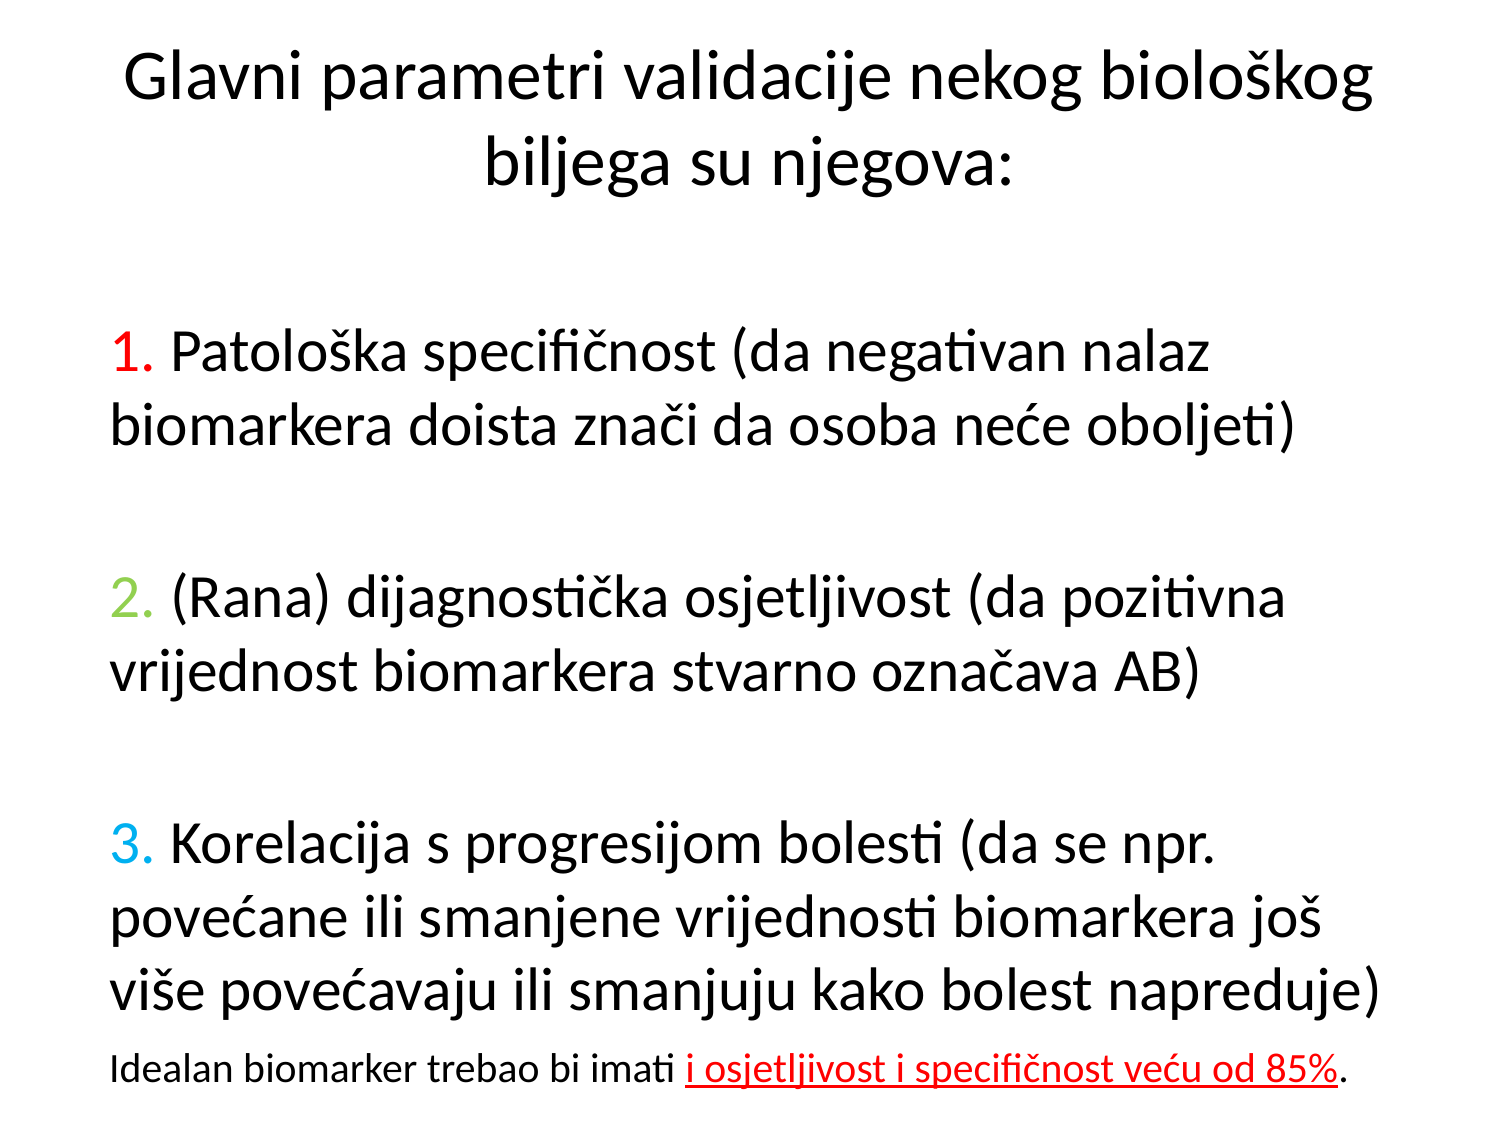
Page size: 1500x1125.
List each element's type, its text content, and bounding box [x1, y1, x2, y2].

list 1. Patološka specifičnost (da negativan nalaz biomarkera doista znači da osoba neće oboljeti) 2. (Rana) dijagnostička osjetljivost (da pozitivna vrijednost biomarkera stvarno označava AB) 3. Korelacija s progresijom bolesti (da se npr. povećane ili smanjene vrijednosti biomarkera još više povećavaju ili smanjuju kako bolest napreduje) [94, 302, 1406, 1033]
text_box Idealan biomarker trebao bi imati i osjetljivost i specifičnost veću od 85%. [94, 1033, 1406, 1099]
title Glavni parametri validacije nekog biološkog biljega su njegova: [75, 20, 1425, 209]
